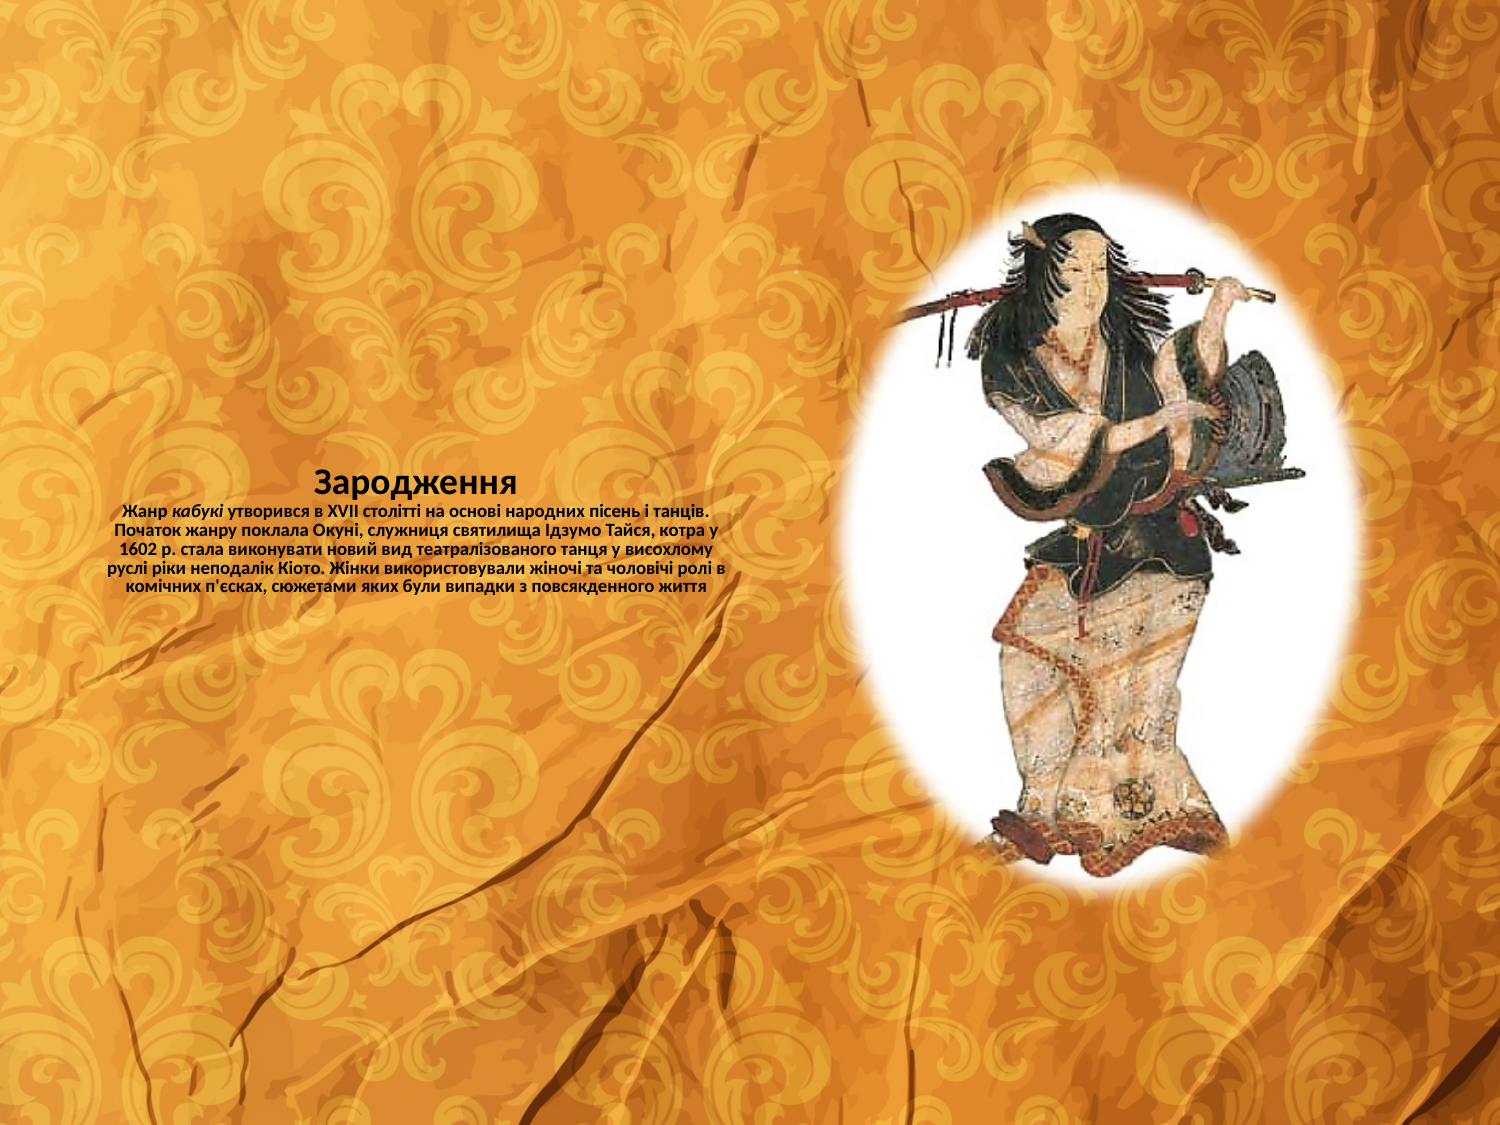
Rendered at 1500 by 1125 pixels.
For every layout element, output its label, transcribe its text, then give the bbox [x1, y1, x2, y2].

title Зародження Жанр кабукі утворився в XVII столітті на основі народних пісень і танців. Початок жанру поклала Окуні, служниця святилища Ідзумо Тайся, котра у 1602 р. стала виконувати новий вид театралізованого танця у висохлому руслі ріки неподалік Кіото. Жінки використовували жіночі та чоловічі ролі в комічних п'єсках, сюжетами яких були випадки з повсякденного життя [82, 457, 750, 645]
picture [0, 0, 1500, 1125]
